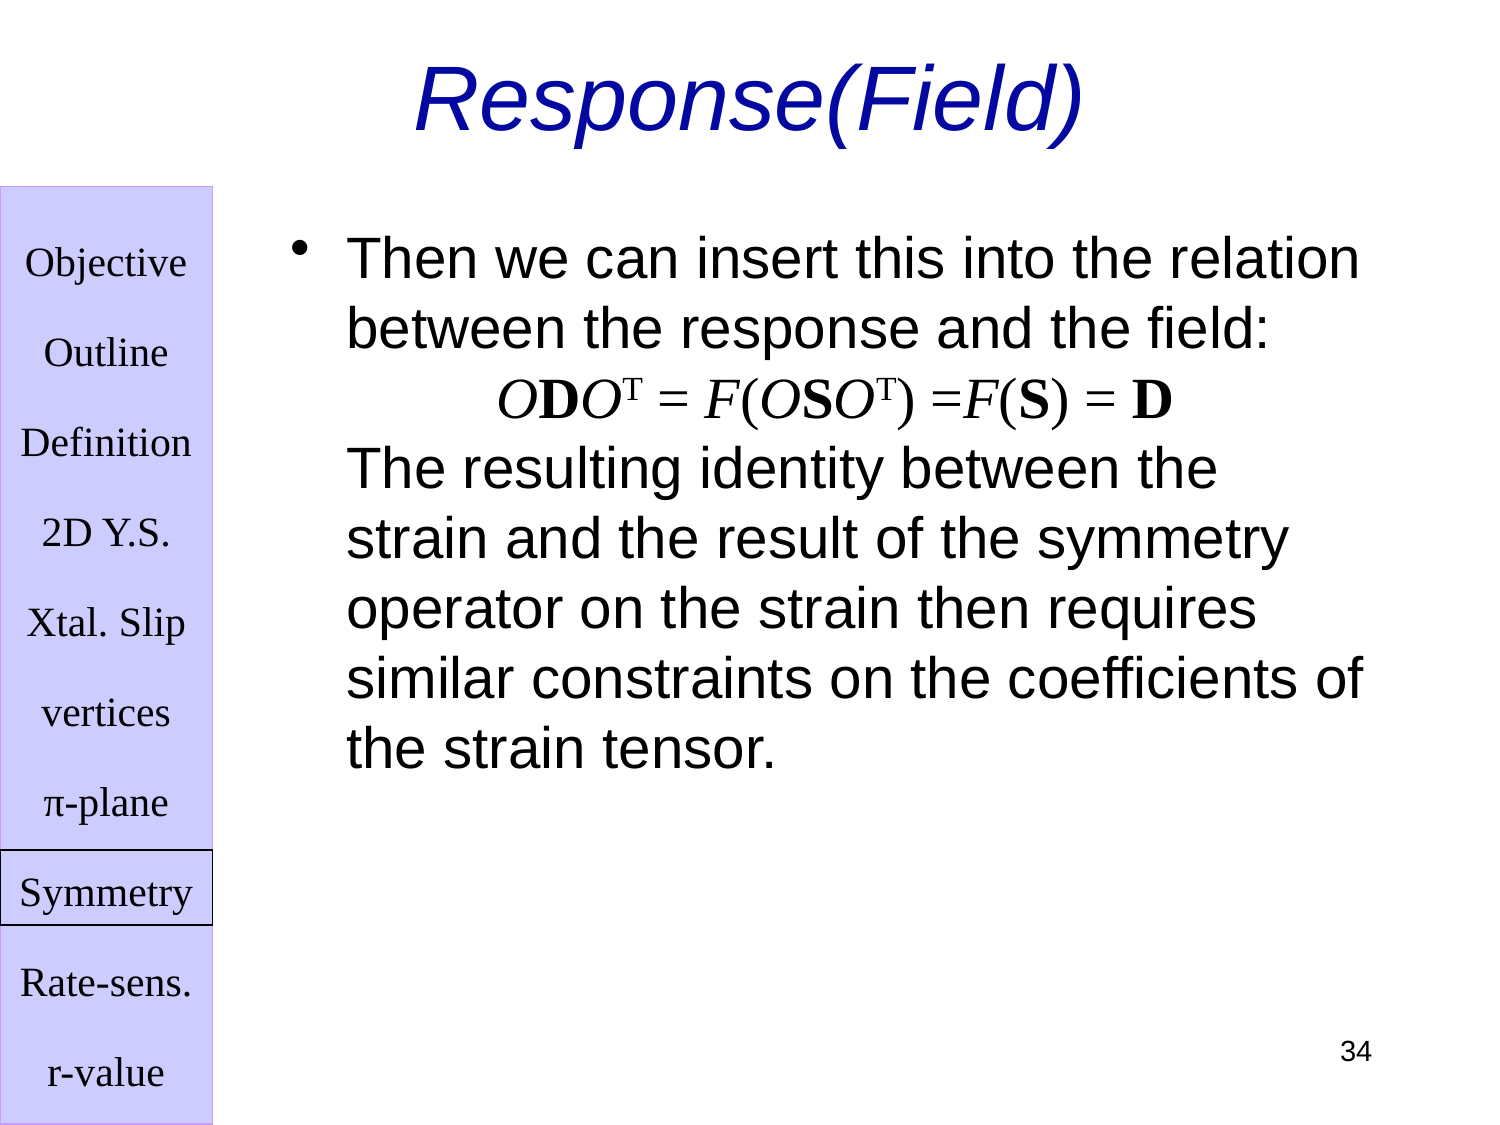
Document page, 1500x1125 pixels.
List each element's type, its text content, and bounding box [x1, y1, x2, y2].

text_box [0, 849, 213, 925]
title Response(Field) [112, 0, 1388, 188]
slide_number 34 [1074, 1024, 1388, 1101]
list Then we can insert this into the relation between the response and the field: ODOT = F(OSOT) =F(S) = D The resulting identity between the strain and the result of the symmetry operator on the strain then requires similar constraints on the coefficients of the strain tensor. [274, 212, 1388, 888]
